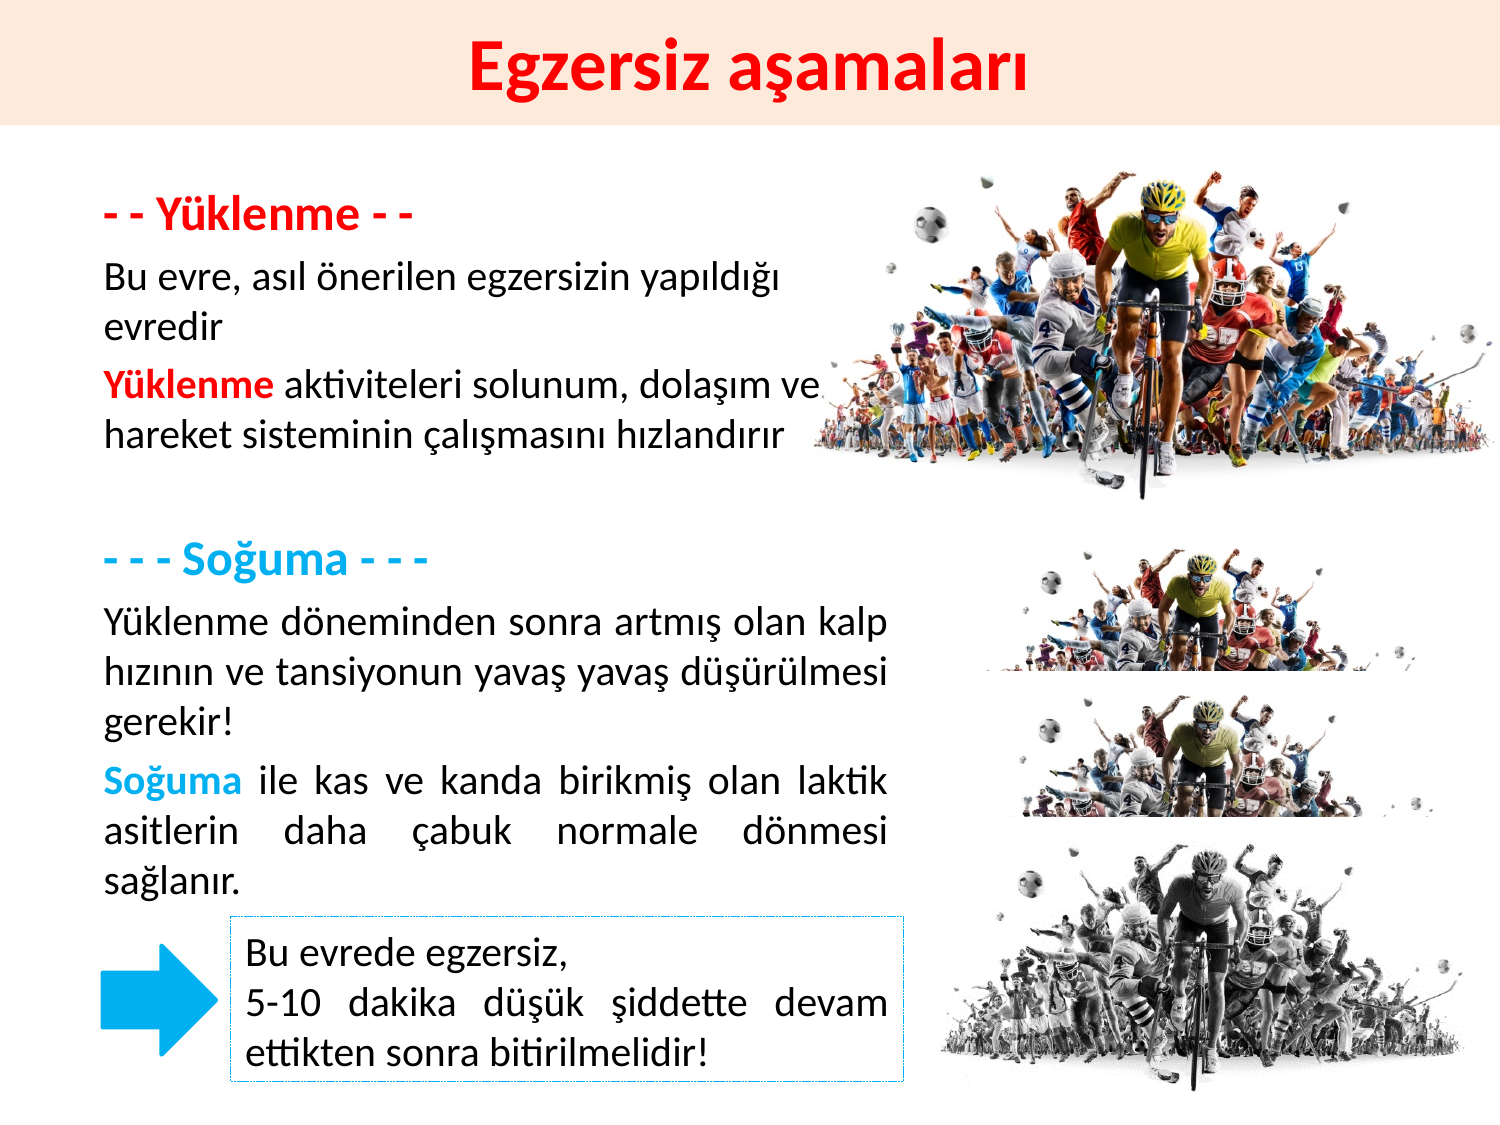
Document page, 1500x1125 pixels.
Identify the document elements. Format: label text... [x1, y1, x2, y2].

list - - Yüklenme - - Bu evre, asıl önerilen egzersizin yapıldığı evredir Yüklenme aktiviteleri solunum, dolaşım ve hareket sisteminin çalışmasını hızlandırır - - - Soğuma - - - Yüklenme döneminden sonra artmış olan kalp hızının ve tansiyonun yavaş yavaş düşürülmesi gerekir! Soğuma ile kas ve kanda birikmiş olan laktik asitlerin daha çabuk normale dönmesi sağlanır. [88, 172, 904, 941]
text_box Bu evrede egzersiz, 5-10 dakika düşük şiddette devam ettikten sonra bitirilmelidir! [230, 916, 904, 1082]
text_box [934, 535, 1467, 1112]
picture [804, 136, 1498, 527]
text_box [100, 943, 219, 1057]
title Egzersiz aşamaları [0, 0, 1500, 126]
